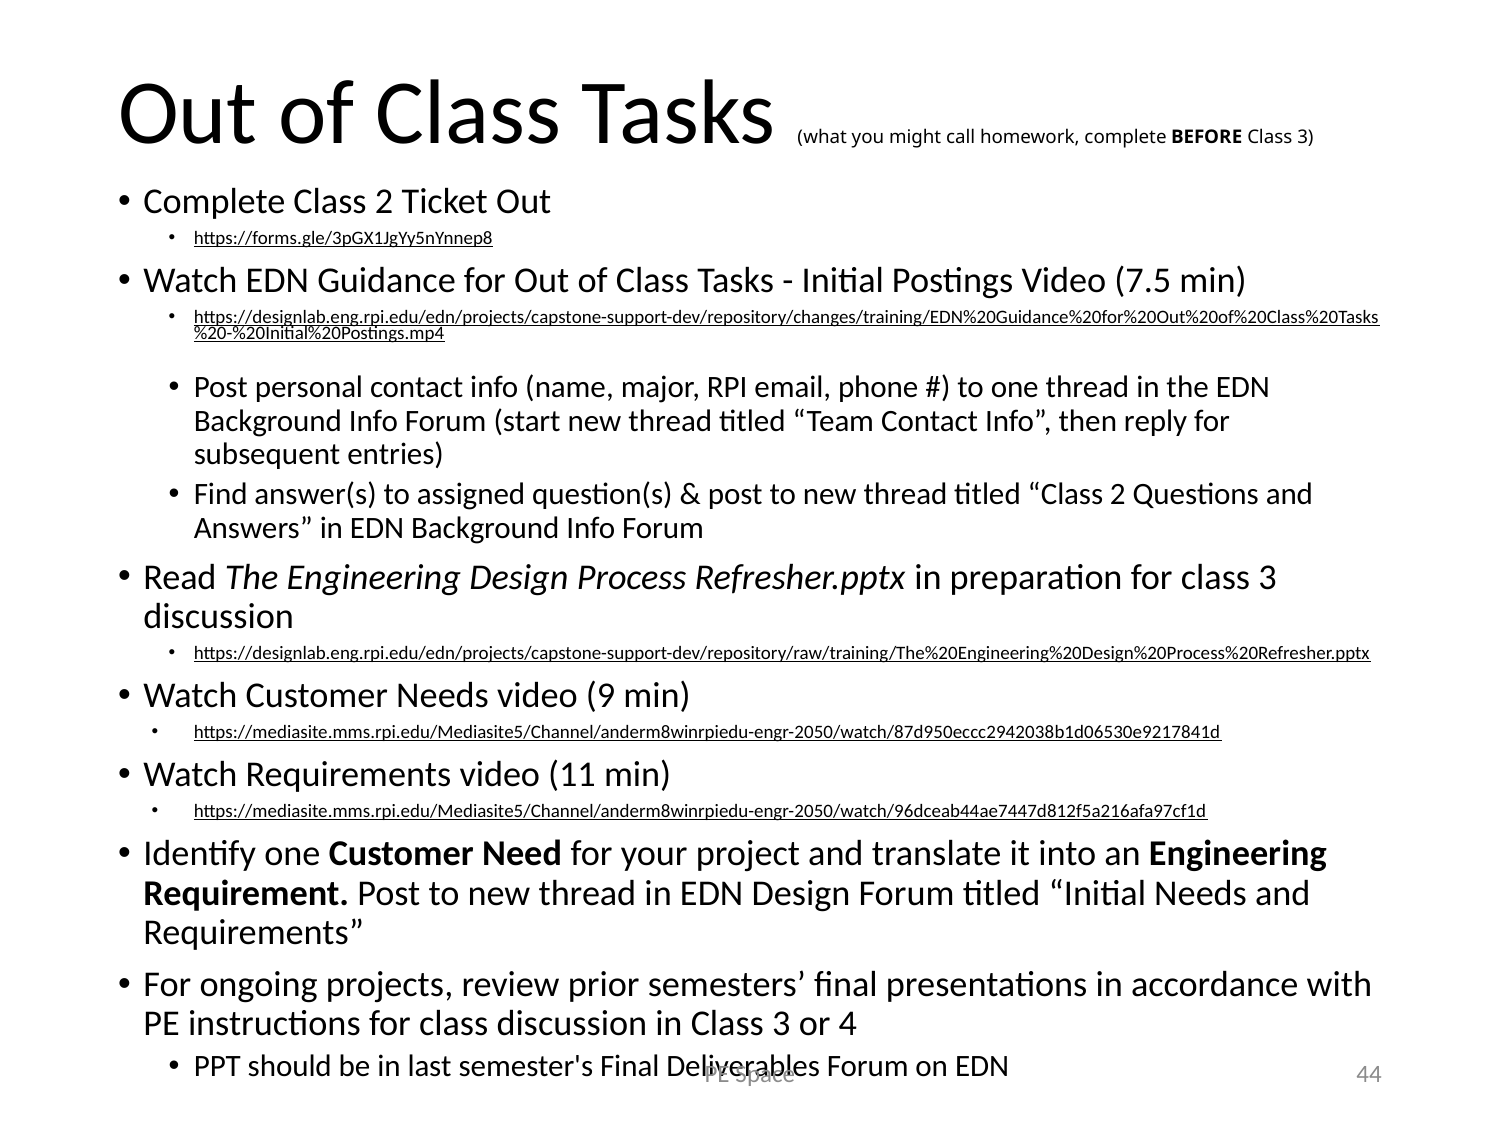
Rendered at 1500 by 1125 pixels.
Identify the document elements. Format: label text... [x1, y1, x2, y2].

list Complete Class 2 Ticket Out https://forms.gle/3pGX1JgYy5nYnnep8 Watch EDN Guidance for Out of Class Tasks - Initial Postings Video (7.5 min) https://designlab.eng.rpi.edu/edn/projects/capstone-support-dev/repository/changes/training/EDN%20Guidance%20for%20Out%20of%20Class%20Tasks%20-%20Initial%20Postings.mp4 Post personal contact info (name, major, RPI email, phone #) to one thread in the EDN Background Info Forum (start new thread titled “Team Contact Info”, then reply for subsequent entries) Find answer(s) to assigned question(s) & post to new thread titled “Class 2 Questions and Answers” in EDN Background Info Forum Read The Engineering Design Process Refresher.pptx in preparation for class 3 discussion https://designlab.eng.rpi.edu/edn/projects/capstone-support-dev/repository/raw/training/The%20Engineering%20Design%20Process%20Refresher.pptx Watch Customer Needs video (9 min) https://mediasite.mms.rpi.edu/Mediasite5/Channel/anderm8winrpiedu-engr-2050/watch/87d950eccc2942038b1d06530e9217841d Watch Requirements video (11 min) https://mediasite.mms.rpi.edu/Mediasite5/Channel/anderm8winrpiedu-engr-2050/watch/96dceab44ae7447d812f5a216afa97cf1d Identify one Customer Need for your project and translate it into an Engineering Requirement. Post to new thread in EDN Design Forum titled “Initial Needs and Requirements” For ongoing projects, review prior semesters’ final presentations in accordance with PE instructions for class discussion in Class 3 or 4 PPT should be in last semester's Final Deliverables Forum on EDN [103, 174, 1397, 1075]
footer PE Space [496, 1042, 1004, 1103]
slide_number 44 [1059, 1042, 1397, 1103]
title Out of Class Tasks (what you might call homework, complete BEFORE Class 3) [103, 4, 1397, 174]
